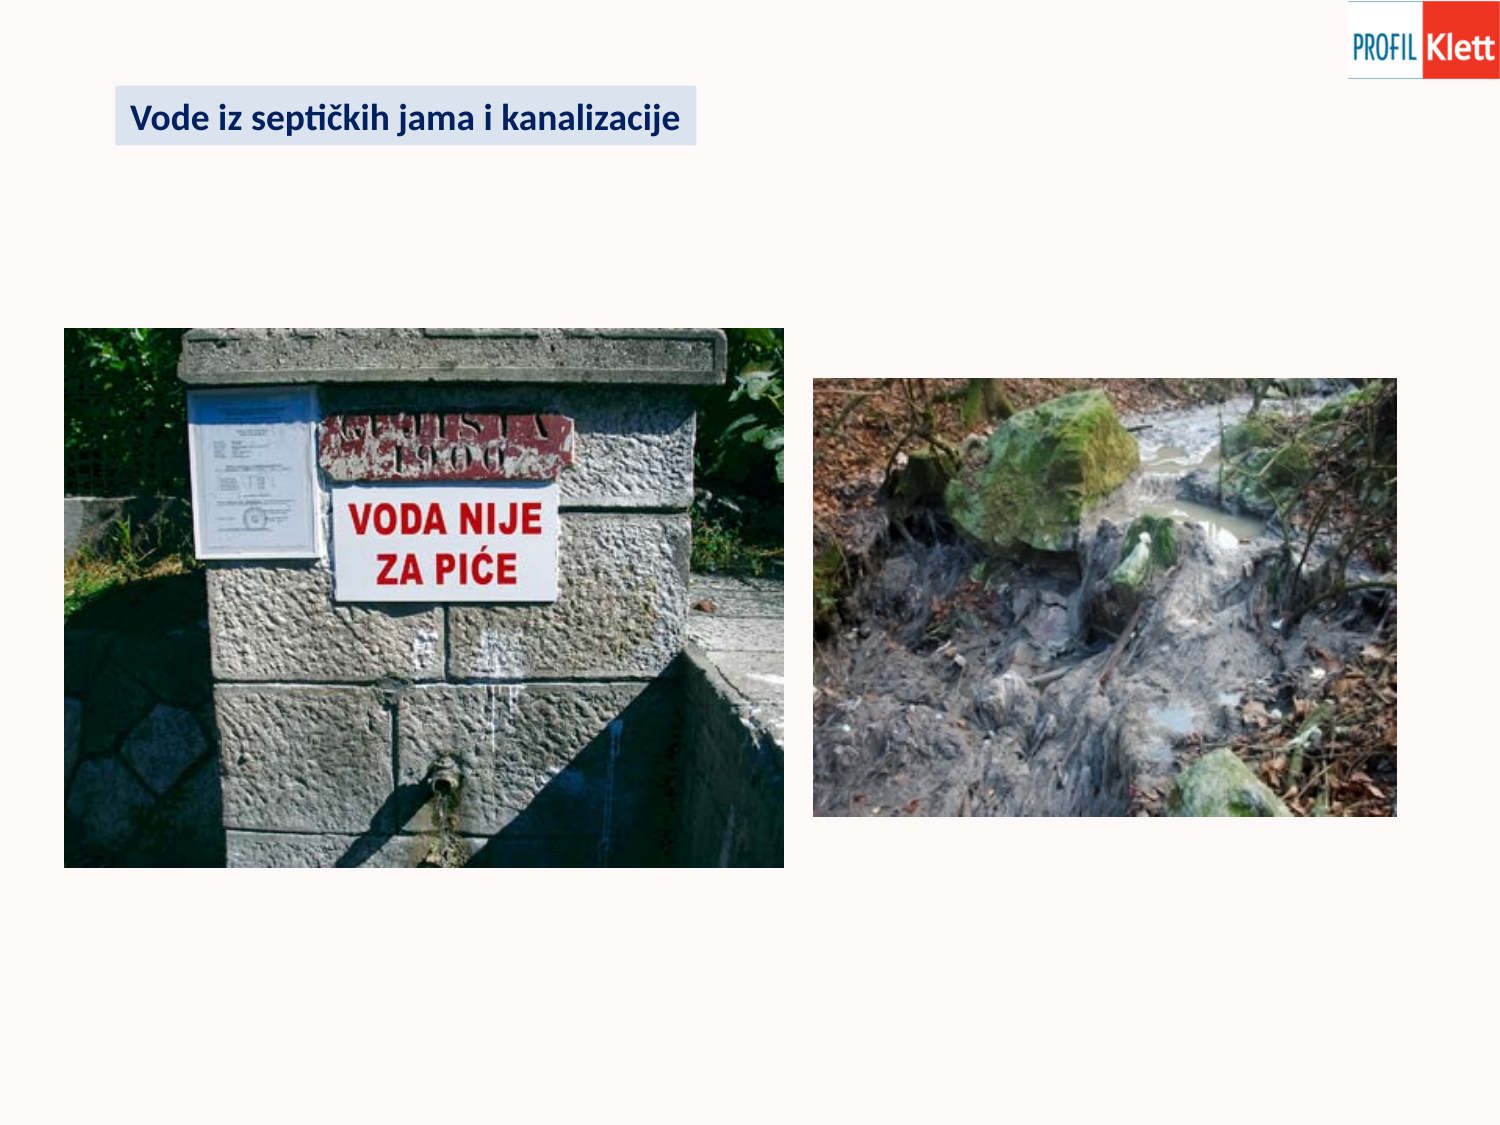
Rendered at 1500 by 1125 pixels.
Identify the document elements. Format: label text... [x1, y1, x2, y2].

picture [0, 0, 1500, 1125]
text_box Vode iz septičkih jama i kanalizacije [115, 85, 697, 146]
